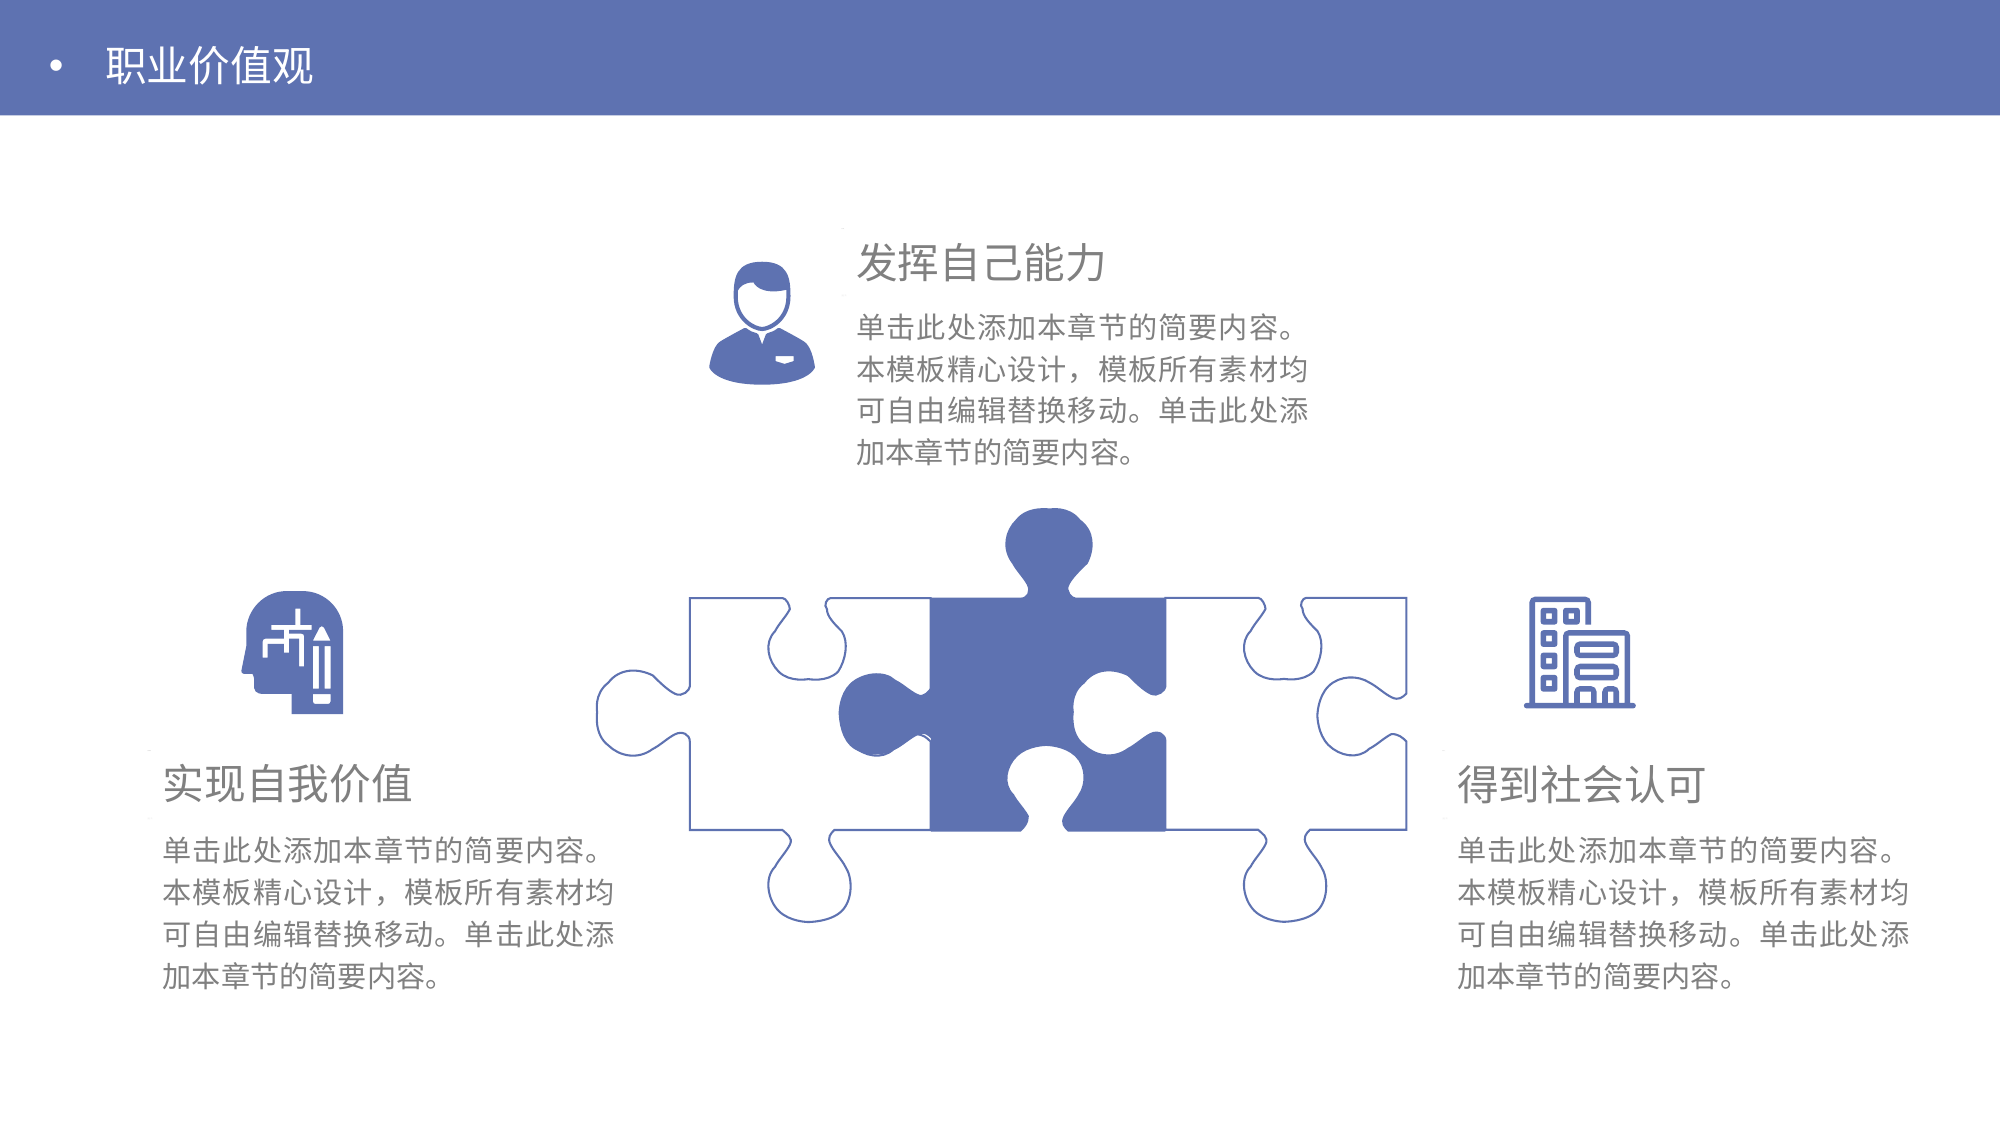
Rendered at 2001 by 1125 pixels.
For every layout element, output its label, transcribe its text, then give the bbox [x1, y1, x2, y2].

text_box [709, 328, 815, 385]
text_box [241, 591, 344, 715]
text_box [593, 505, 1407, 923]
text_box 单击此处添加本章节的简要内容。本模板精心设计，模板所有素材均可自由编辑替换移动。单击此处添加本章节的简要内容。 [147, 817, 630, 1001]
text_box 得到社会认可 [1442, 751, 1760, 816]
text_box 实现自我价值 [147, 750, 465, 816]
text_box 发挥自己能力 [841, 228, 1159, 294]
text_box 单击此处添加本章节的简要内容。本模板精心设计，模板所有素材均可自由编辑替换移动。单击此处添加本章节的简要内容。 [841, 294, 1324, 477]
text_box 职业价值观 [34, 32, 637, 98]
text_box [733, 261, 791, 332]
text_box 单击此处添加本章节的简要内容。本模板精心设计，模板所有素材均可自由编辑替换移动。单击此处添加本章节的简要内容。 [1442, 817, 1925, 1001]
text_box [1523, 596, 1636, 709]
